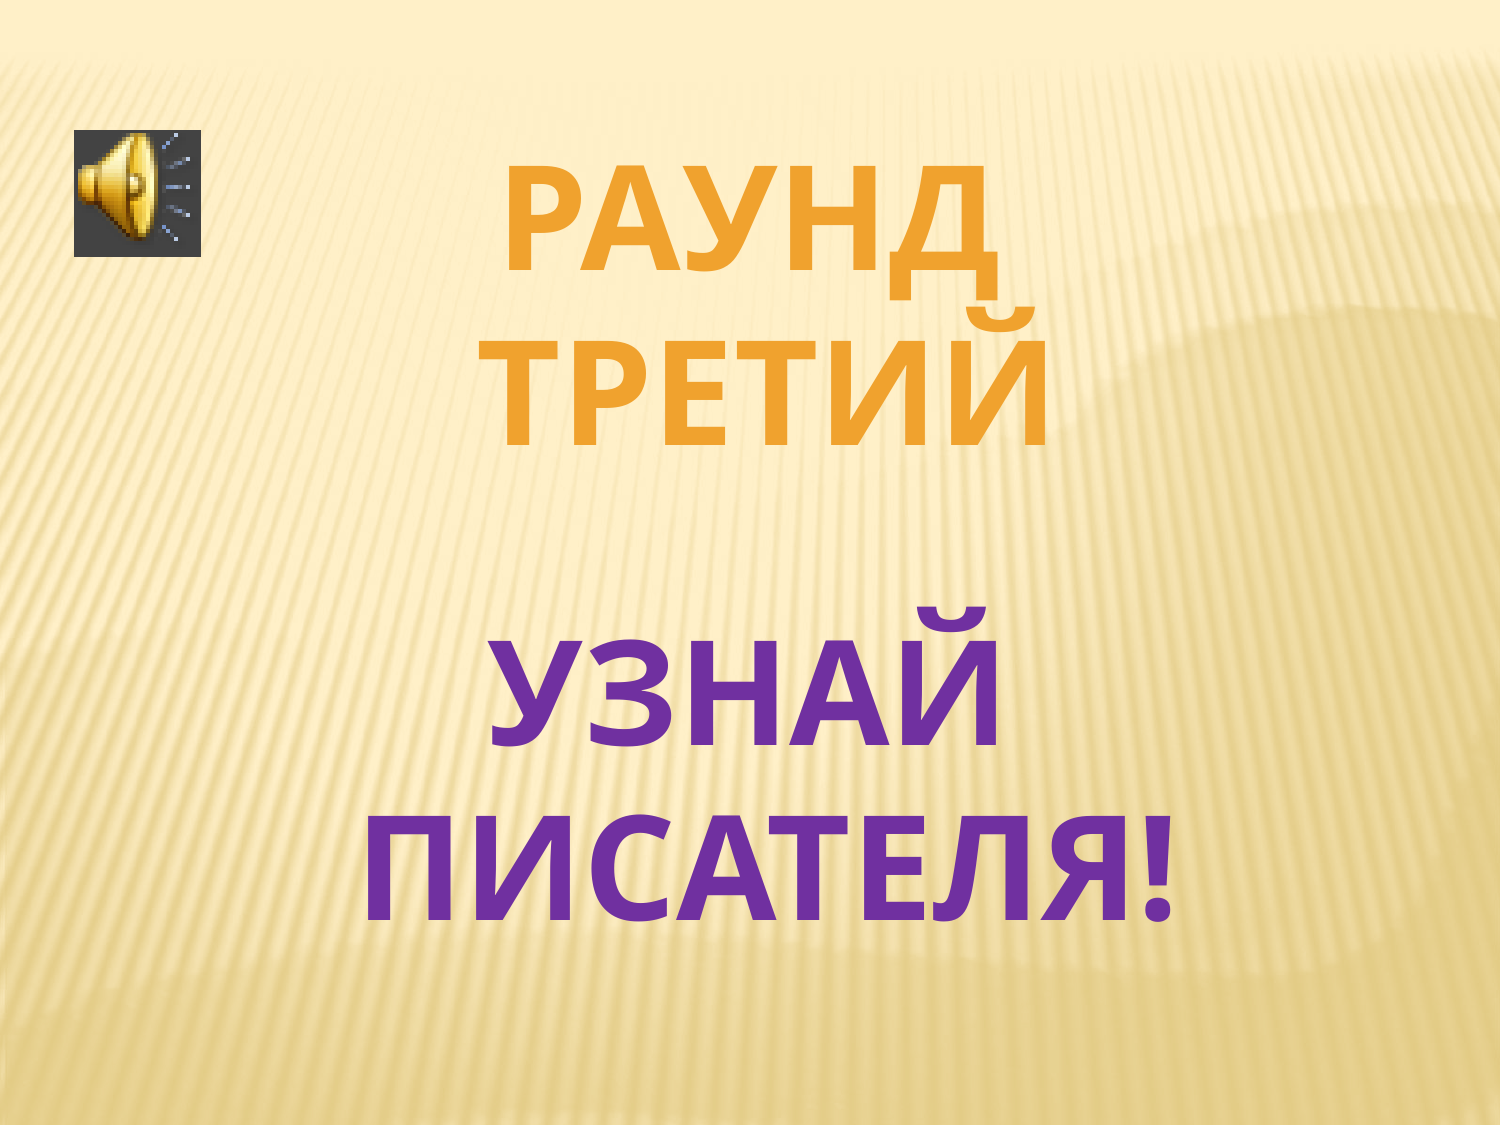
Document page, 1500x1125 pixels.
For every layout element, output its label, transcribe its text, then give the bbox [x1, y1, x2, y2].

picture [73, 128, 203, 259]
text_box РАУНД ТРЕТИЙ УЗНАЙ писателя! [246, 117, 1289, 957]
